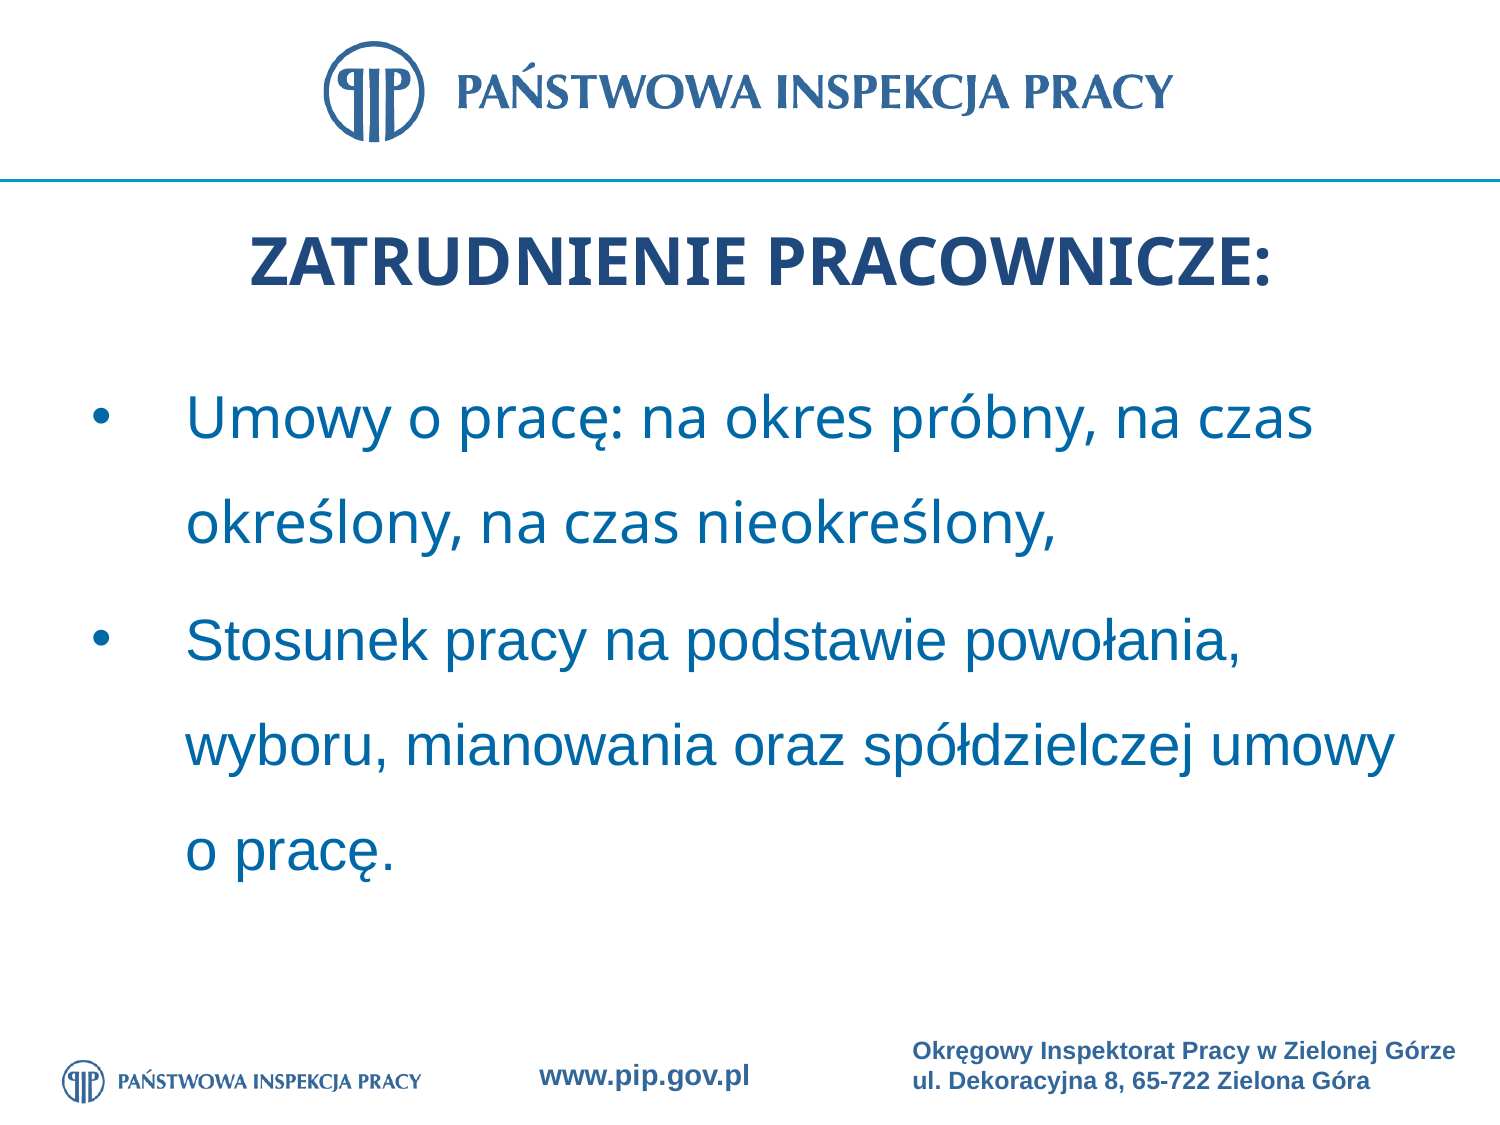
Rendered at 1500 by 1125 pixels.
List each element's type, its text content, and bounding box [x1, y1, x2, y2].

text_box Umowy o pracę: na okres próbny, na czas określony, na czas nieokreślony, Stosunek pracy na podstawie powołania, wyboru, mianowania oraz spółdzielczej umowy o pracę. [76, 338, 1424, 622]
text_box ZATRUDNIENIE PRACOWNICZE: [88, 208, 1436, 309]
picture [41, 1045, 443, 1117]
picture [274, 6, 1226, 176]
